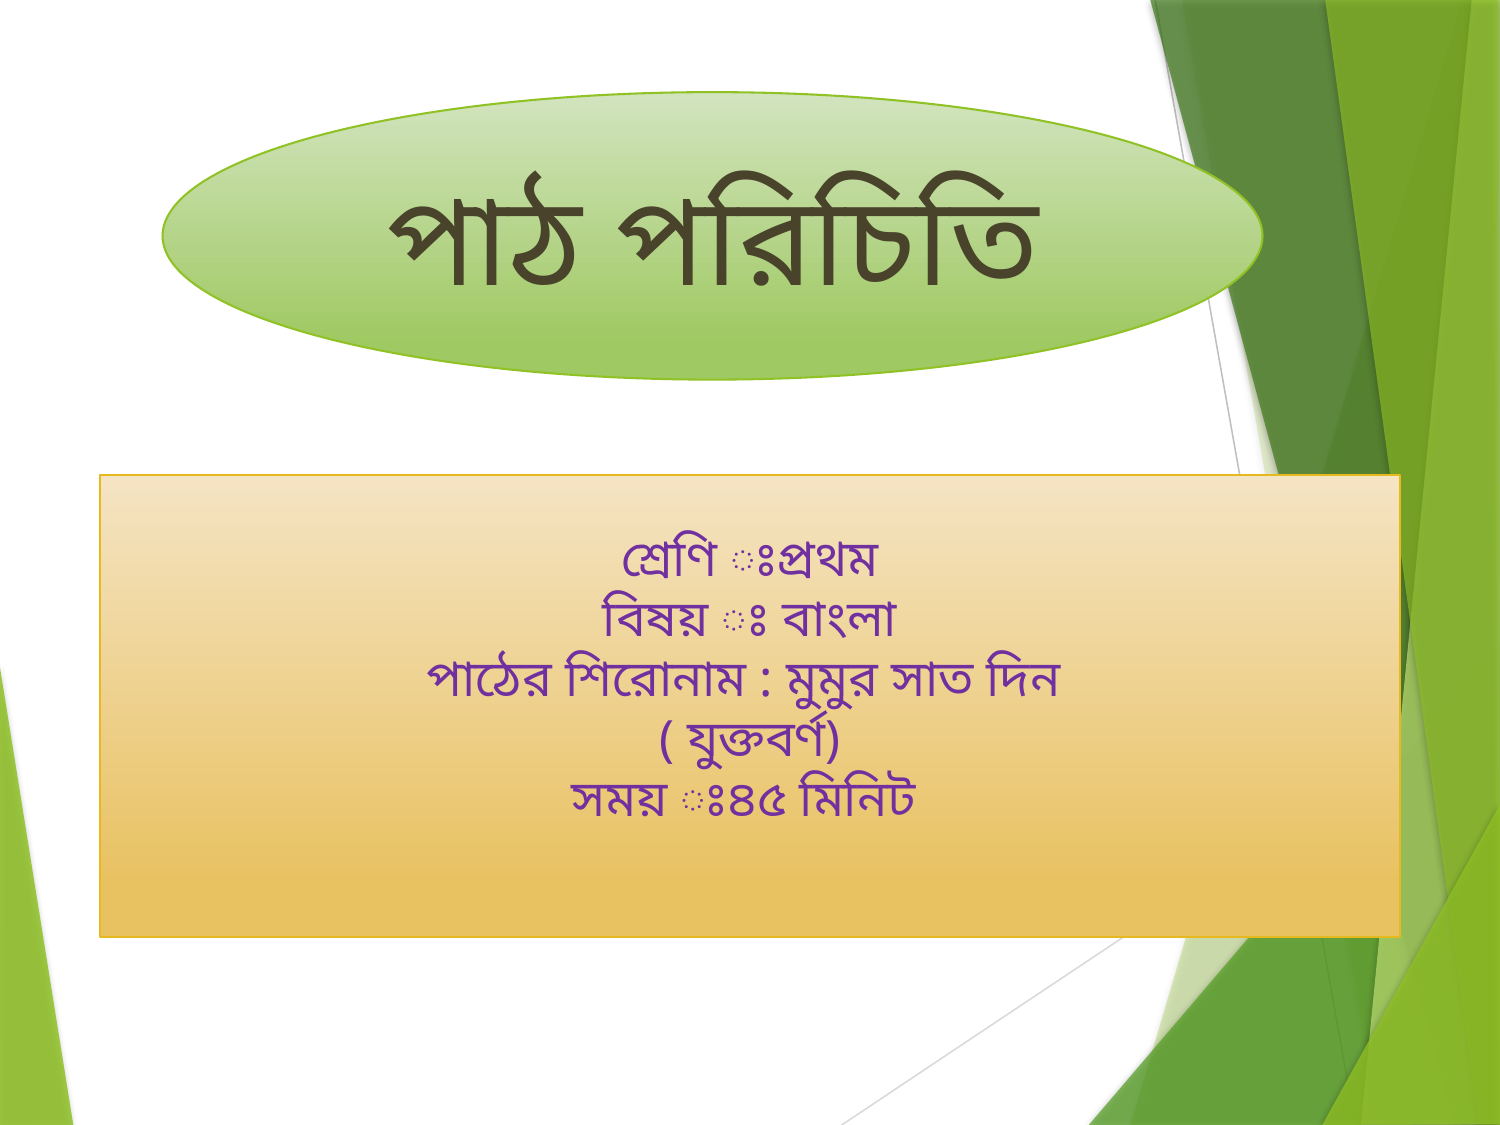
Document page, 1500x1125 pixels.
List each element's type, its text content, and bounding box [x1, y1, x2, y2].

text_box পাঠ পরিচিতি [161, 91, 1264, 381]
text_box শ্রেণি ঃপ্রথম বিষয় ঃ বাংলা পাঠের শিরোনাম : মুমুর সাত দিন ( যুক্তবর্ণ) সময় ঃ৪৫ মিনিট [99, 474, 1401, 938]
